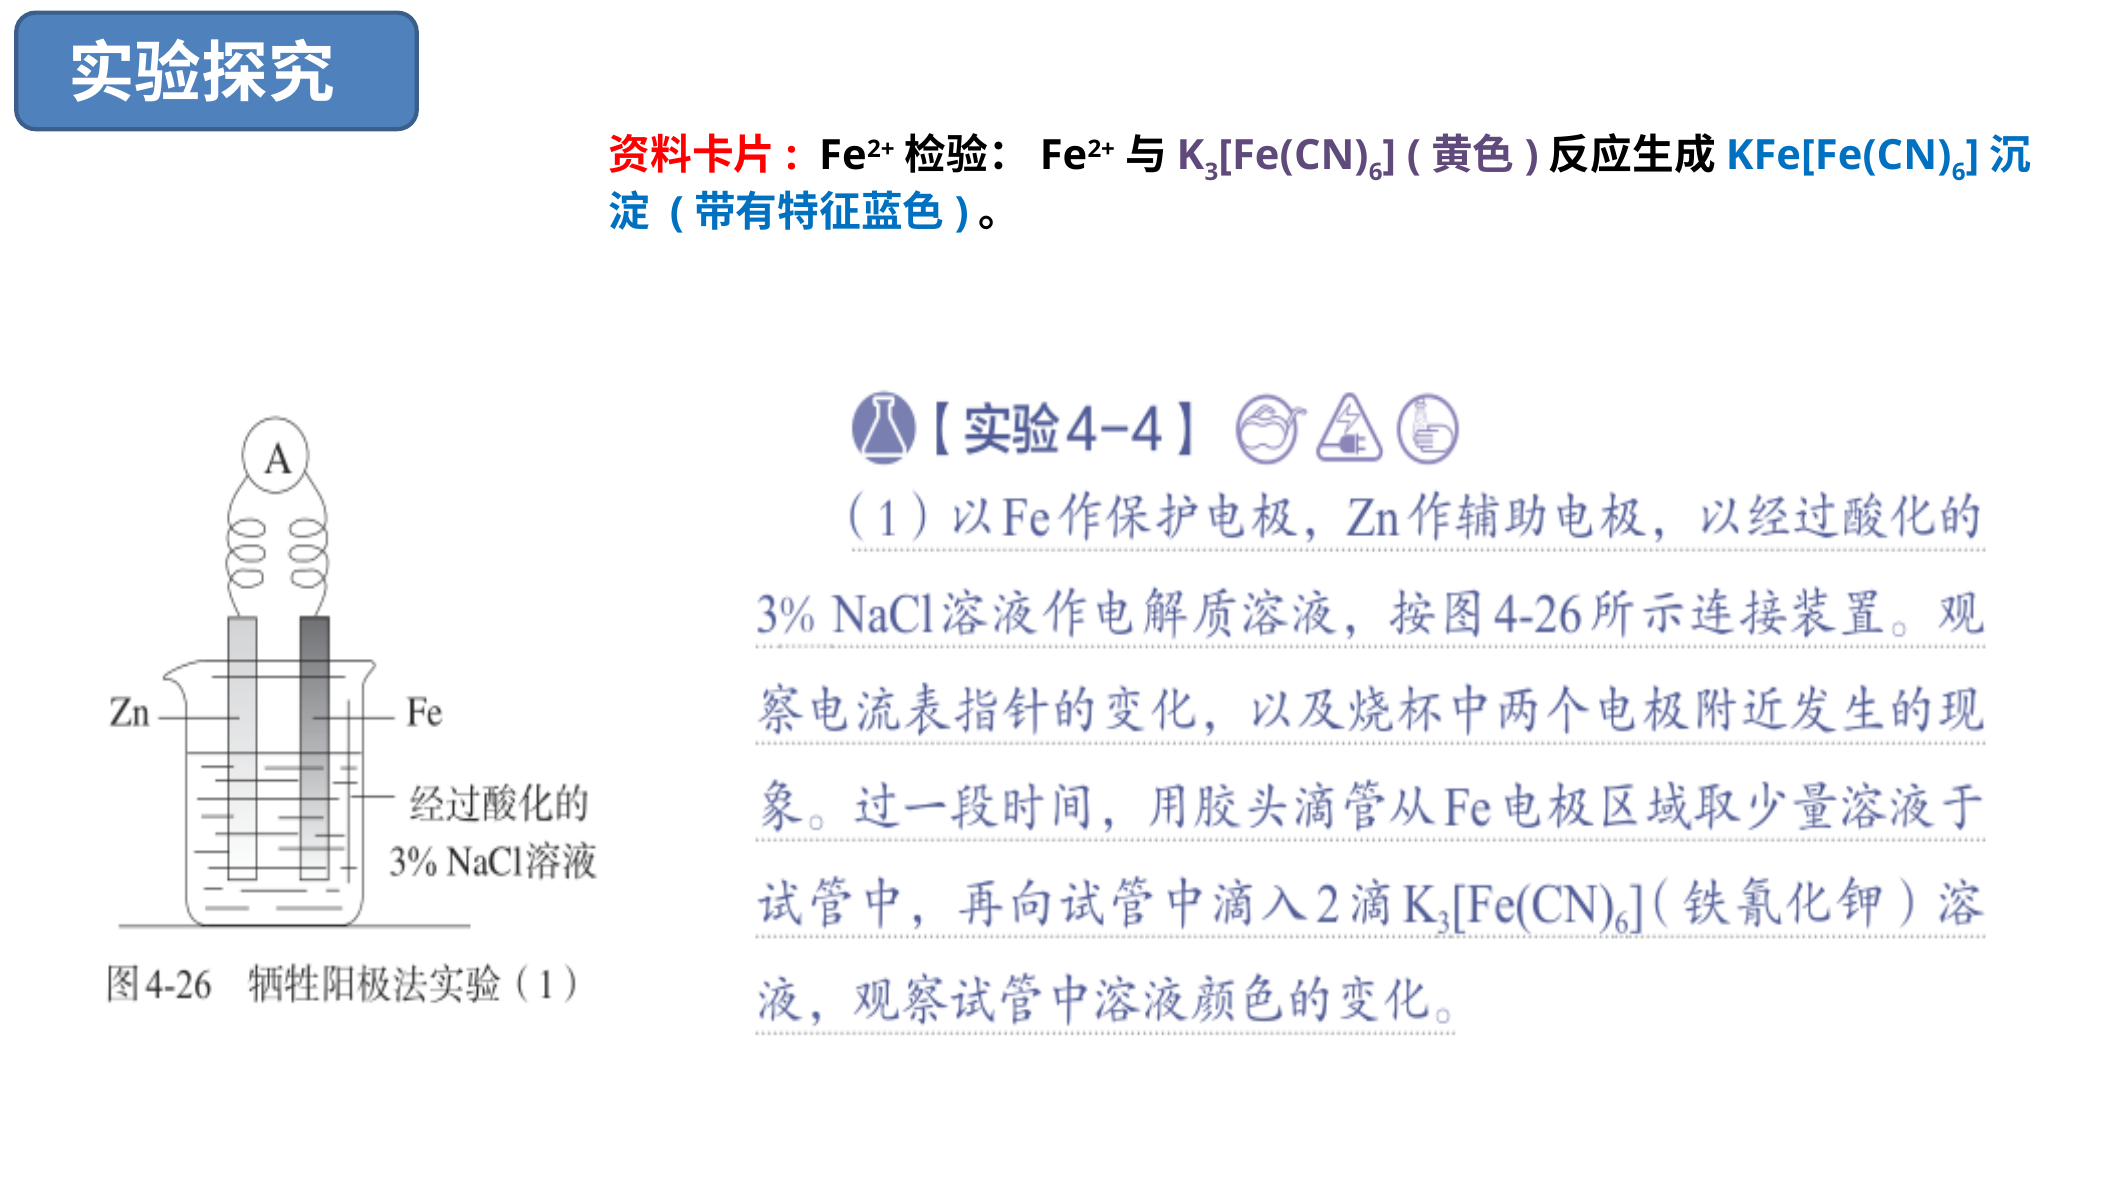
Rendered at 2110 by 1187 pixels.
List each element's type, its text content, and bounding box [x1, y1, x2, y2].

text_box 资料卡片: Fe2+检验：Fe2+与K3[Fe(CN)6] (黄色)反应生成KFe[Fe(CN)6]沉淀 (带有特征蓝色)。 [593, 120, 2077, 256]
text_box 实验探究 [53, 0, 387, 130]
text_box [14, 10, 419, 132]
picture [26, 344, 2044, 1047]
